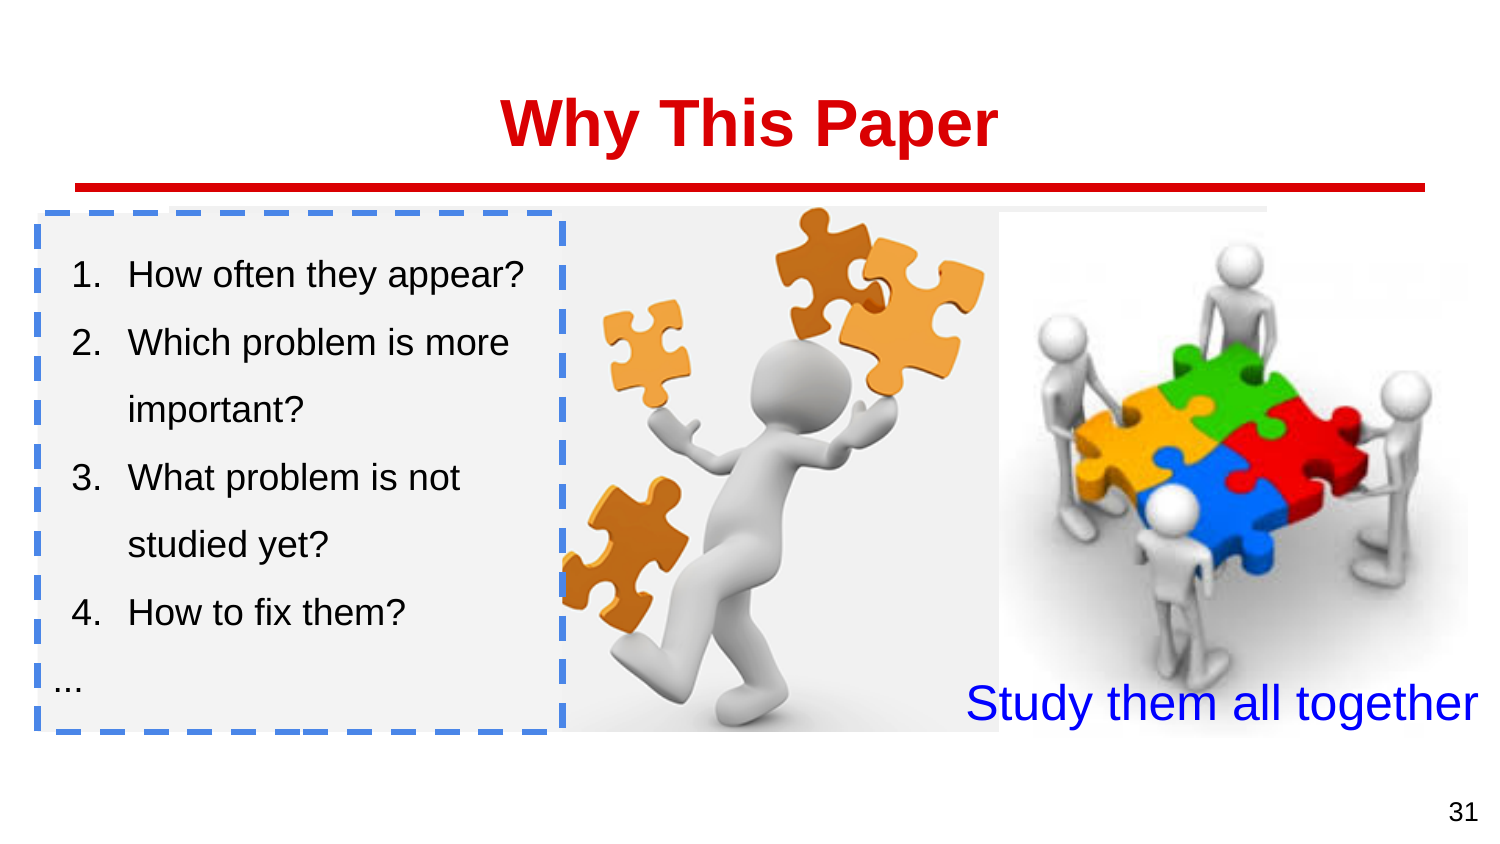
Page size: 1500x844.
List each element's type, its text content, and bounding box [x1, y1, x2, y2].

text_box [936, 212, 1500, 788]
picture [168, 206, 1267, 733]
title Why This Paper [75, 33, 1425, 175]
list How often they appear? Which problem is more important? What problem is not studied yet? How to fix them? ... [37, 213, 163, 732]
slide_number ‹#› [1403, 796, 1494, 844]
